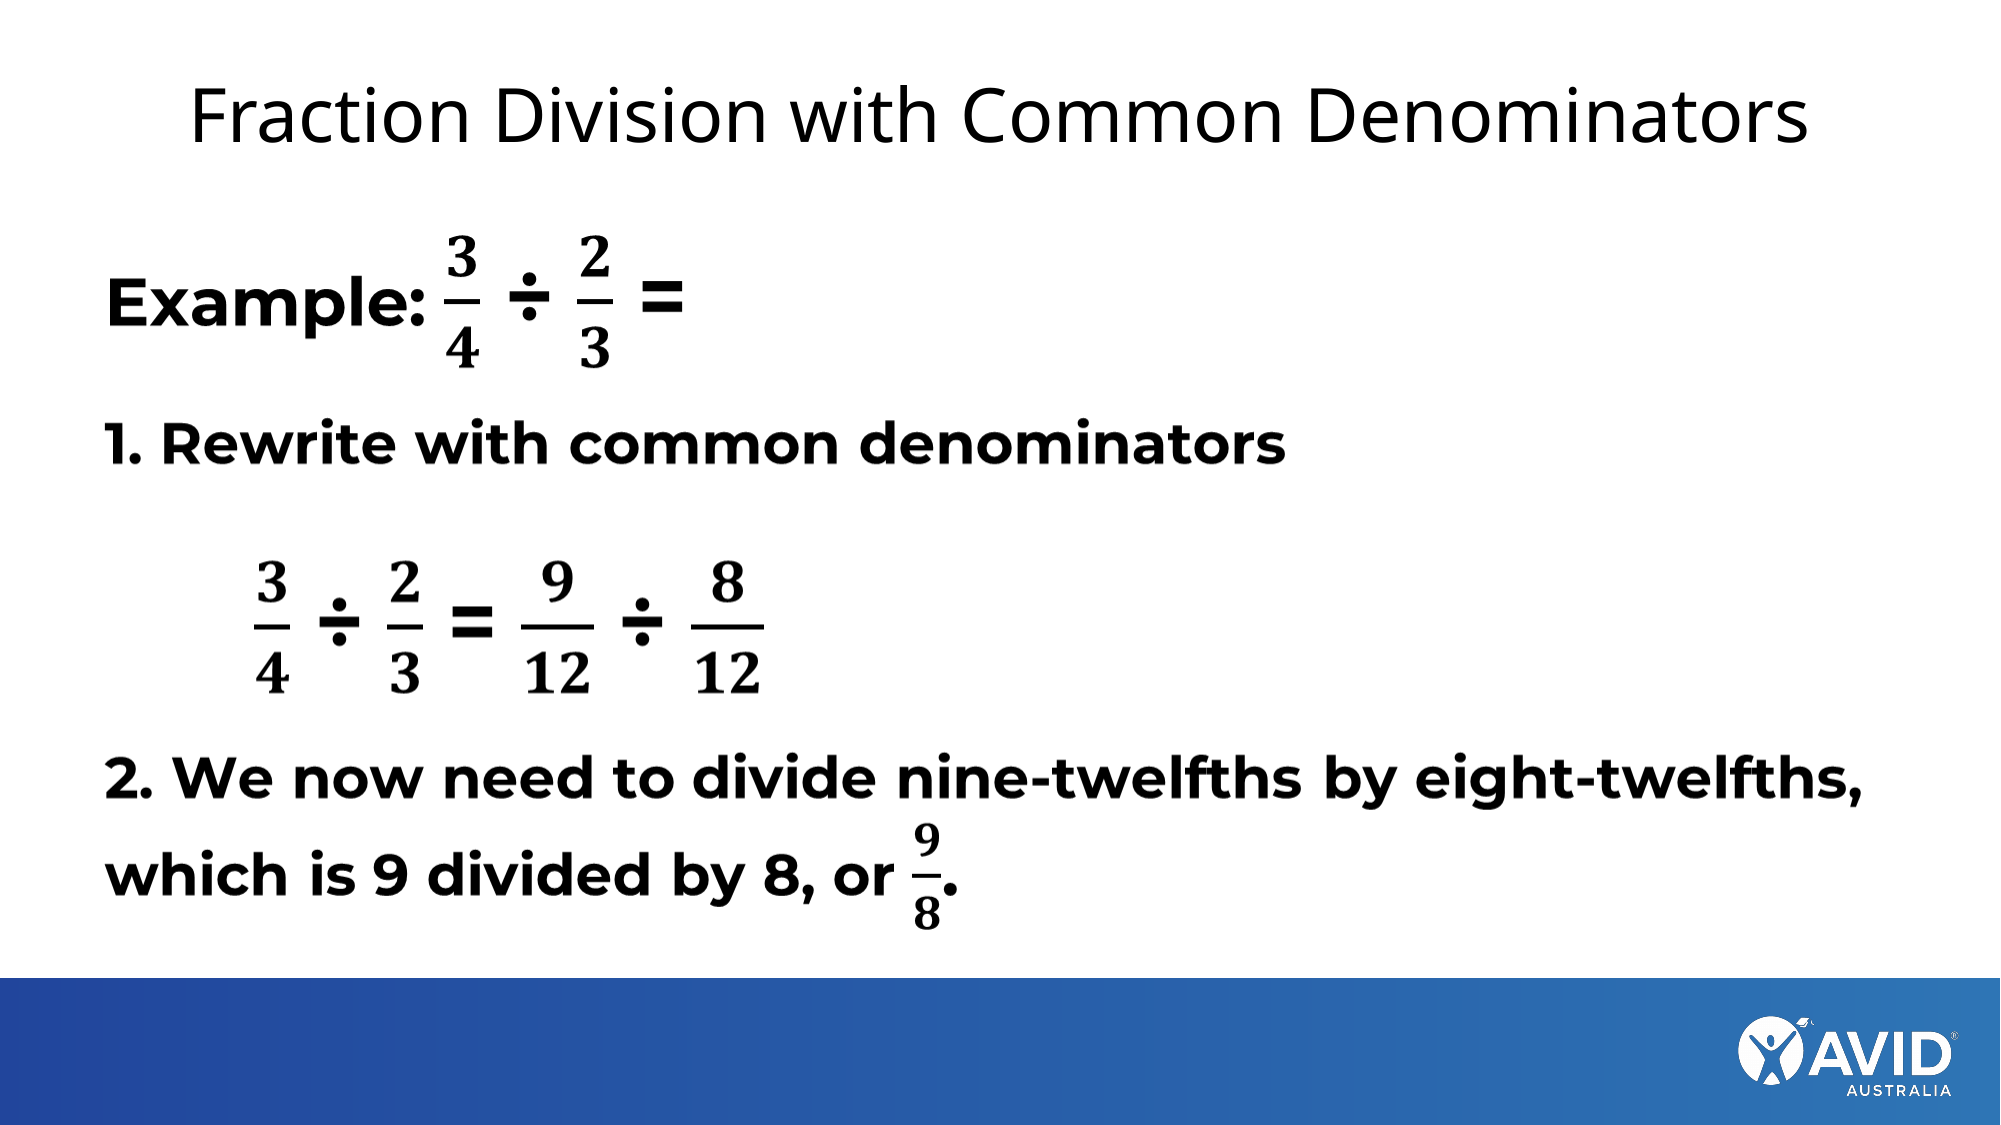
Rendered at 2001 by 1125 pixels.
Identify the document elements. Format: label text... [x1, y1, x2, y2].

title Fraction Division with Common Denominators [0, 56, 2000, 180]
text_box [89, 216, 1959, 1044]
text_box [0, 978, 2000, 1125]
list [1737, 1016, 1960, 1097]
